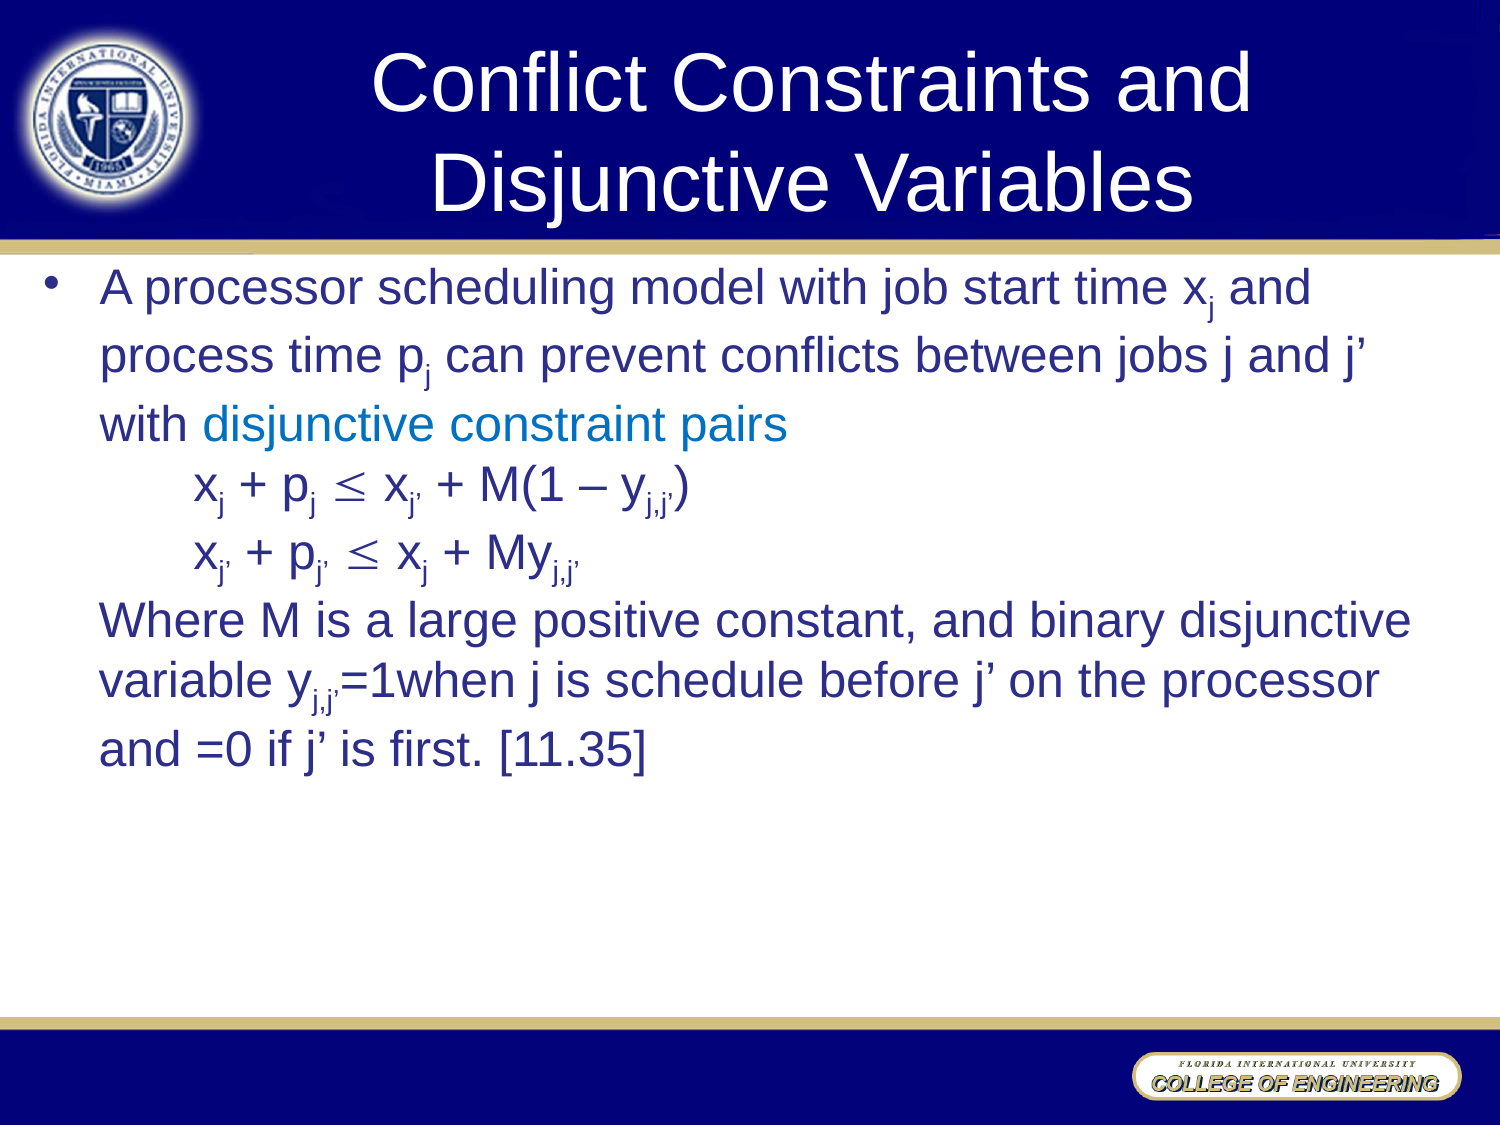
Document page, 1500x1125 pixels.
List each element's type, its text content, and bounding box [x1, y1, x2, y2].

list A processor scheduling model with job start time xj and process time pj can prevent conflicts between jobs j and j’ with disjunctive constraint pairs xj + pj  xj’ + M(1 – yj,j’) xj’ + pj’  xj + Myj,j’ Where M is a large positive constant, and binary disjunctive variable yj,j’=1when j is schedule before j’ on the processor and =0 if j’ is first. [11.35] [28, 246, 1459, 1012]
title Conflict Constraints and Disjunctive Variables [199, 44, 1426, 212]
picture [0, 0, 1500, 1125]
